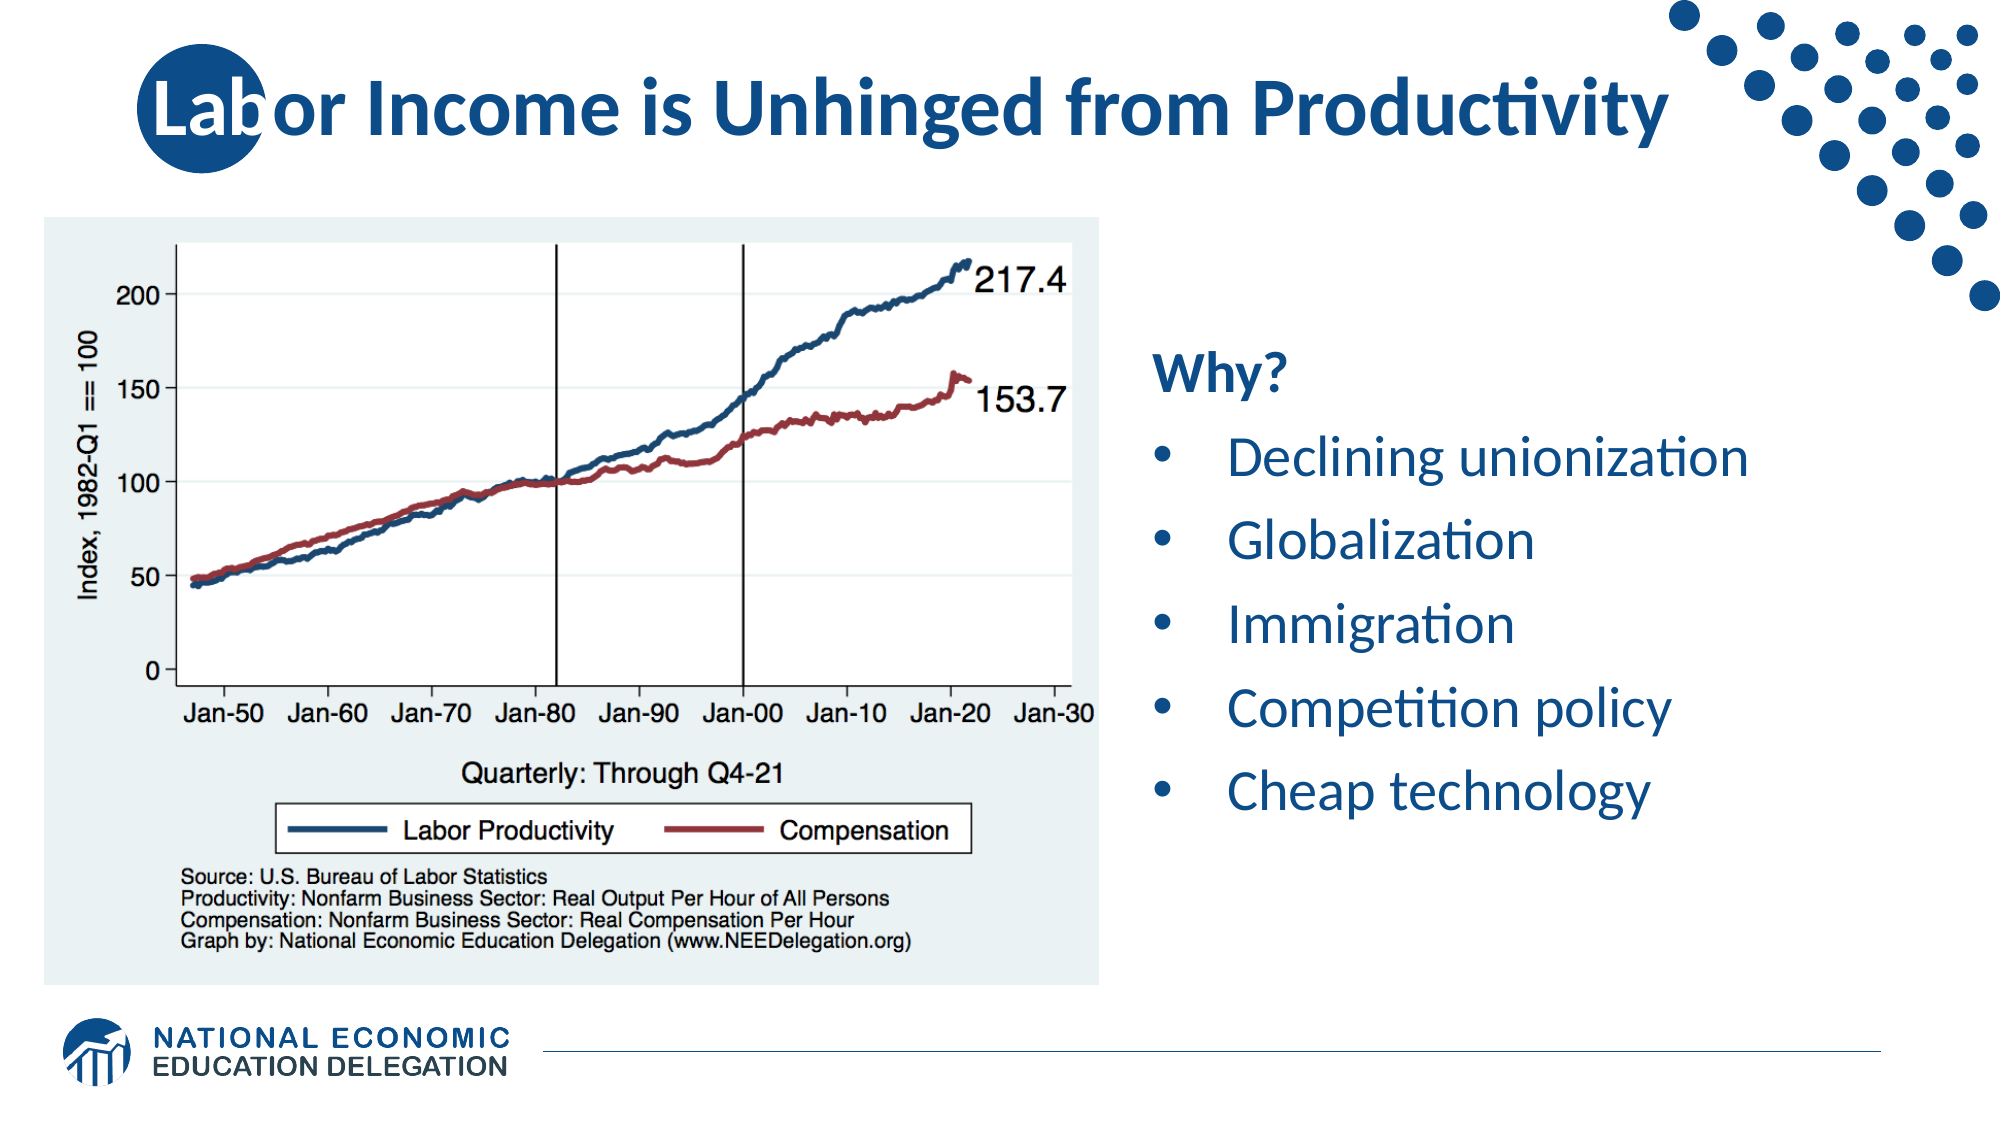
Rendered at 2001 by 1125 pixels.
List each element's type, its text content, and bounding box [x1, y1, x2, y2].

picture [44, 217, 1099, 985]
title Labor Income is Unhinged from Productivity [137, 0, 1863, 218]
list Why? Declining unionization Globalization Immigration Competition policy Cheap technology [1137, 330, 1863, 836]
picture [55, 1013, 520, 1091]
